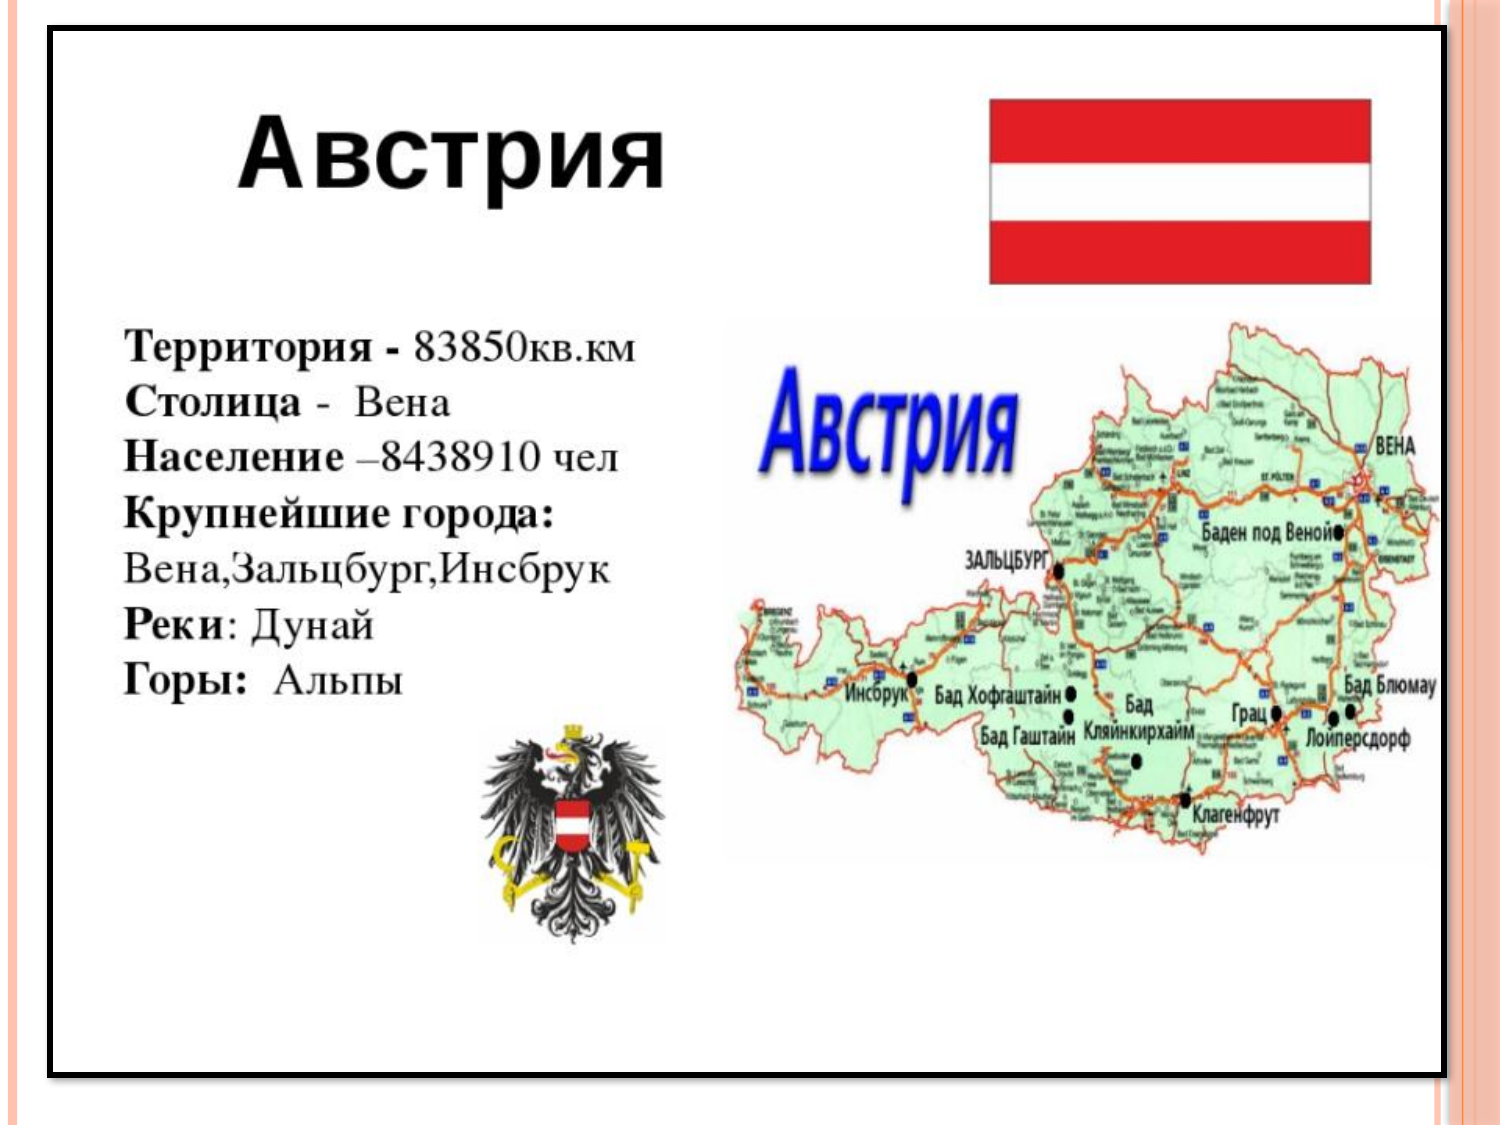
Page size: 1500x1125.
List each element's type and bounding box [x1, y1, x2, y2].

picture [52, 30, 1442, 1073]
